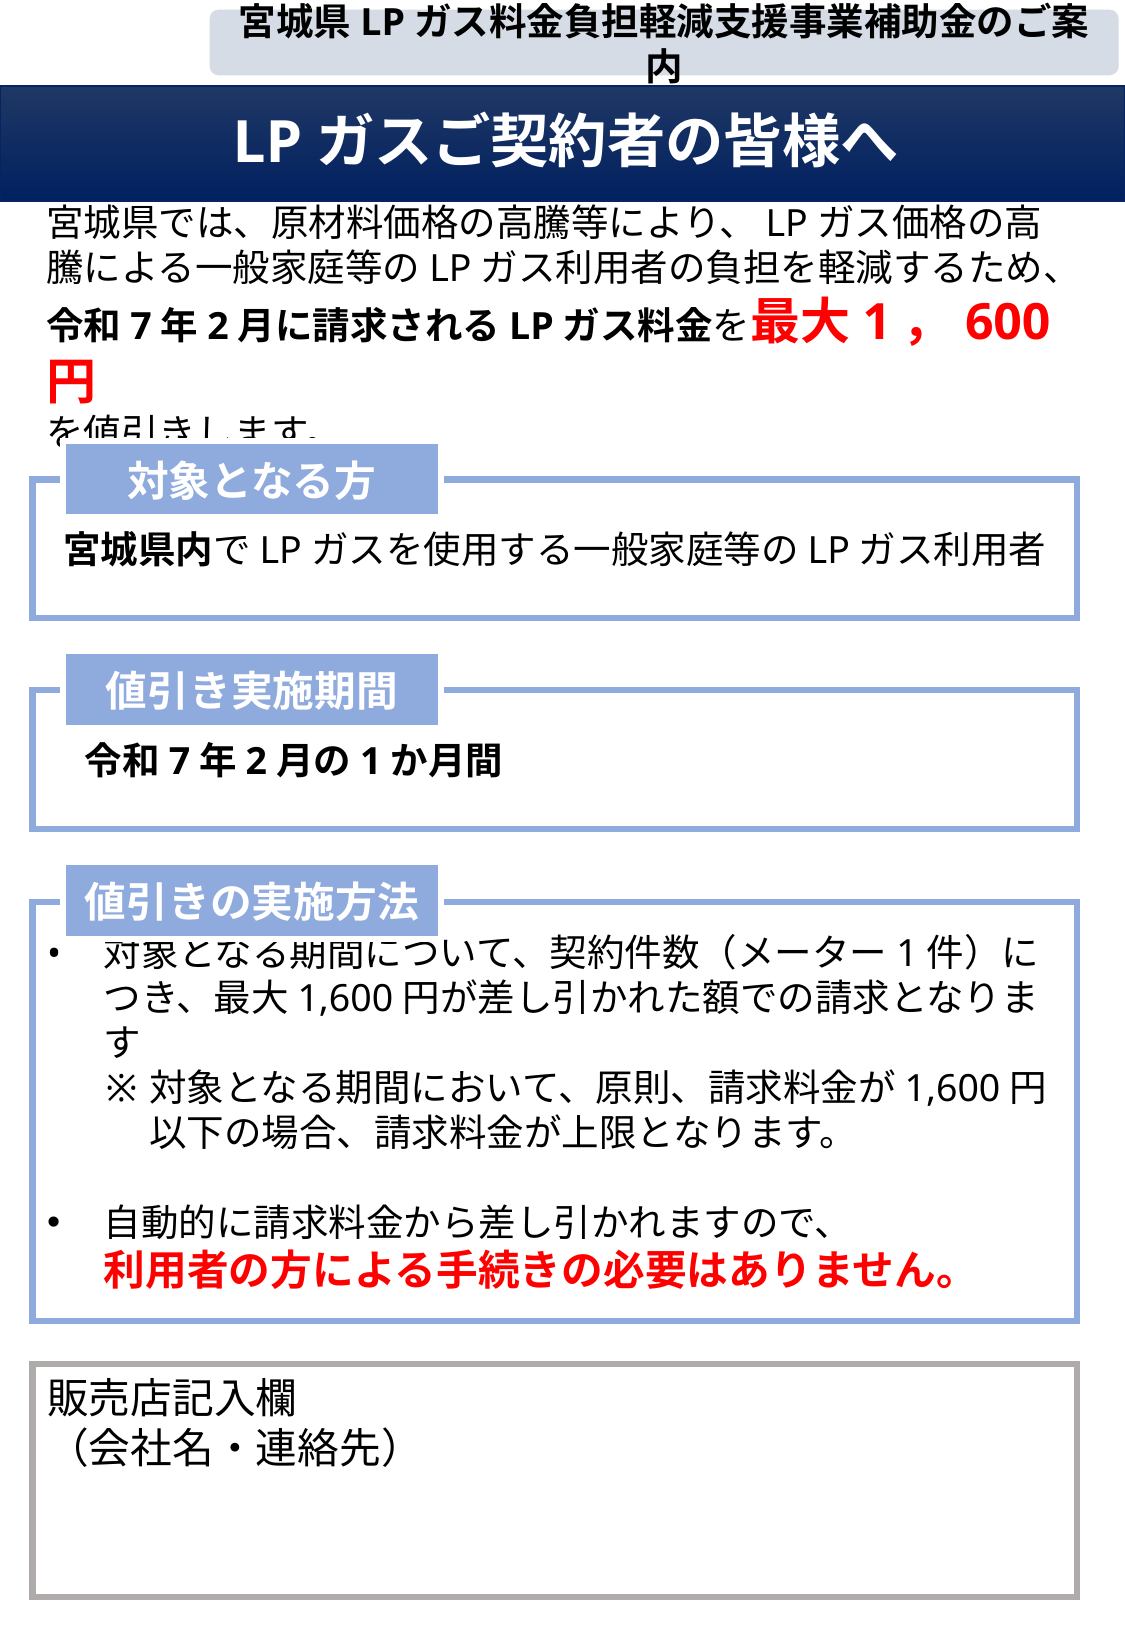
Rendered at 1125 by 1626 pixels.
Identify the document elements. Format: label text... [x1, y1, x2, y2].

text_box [32, 651, 1078, 829]
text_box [32, 440, 1078, 619]
text_box 宮城県LPガス料金負担軽減支援事業補助金のご案内 [205, 5, 1123, 80]
text_box 宮城県では、原材料価格の高騰等により、LPガス価格の高騰による一般家庭等のLPガス利用者の負担を軽減するため、 令和7年2月に請求されるLPガス料金を最大1，600円 を値引きします。 [21, 228, 1104, 426]
text_box 販売店記入欄 （会社名・連絡先） [31, 1363, 1078, 1598]
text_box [32, 862, 1078, 1321]
title LPガスご契約者の皆様へ [3, 86, 1125, 202]
